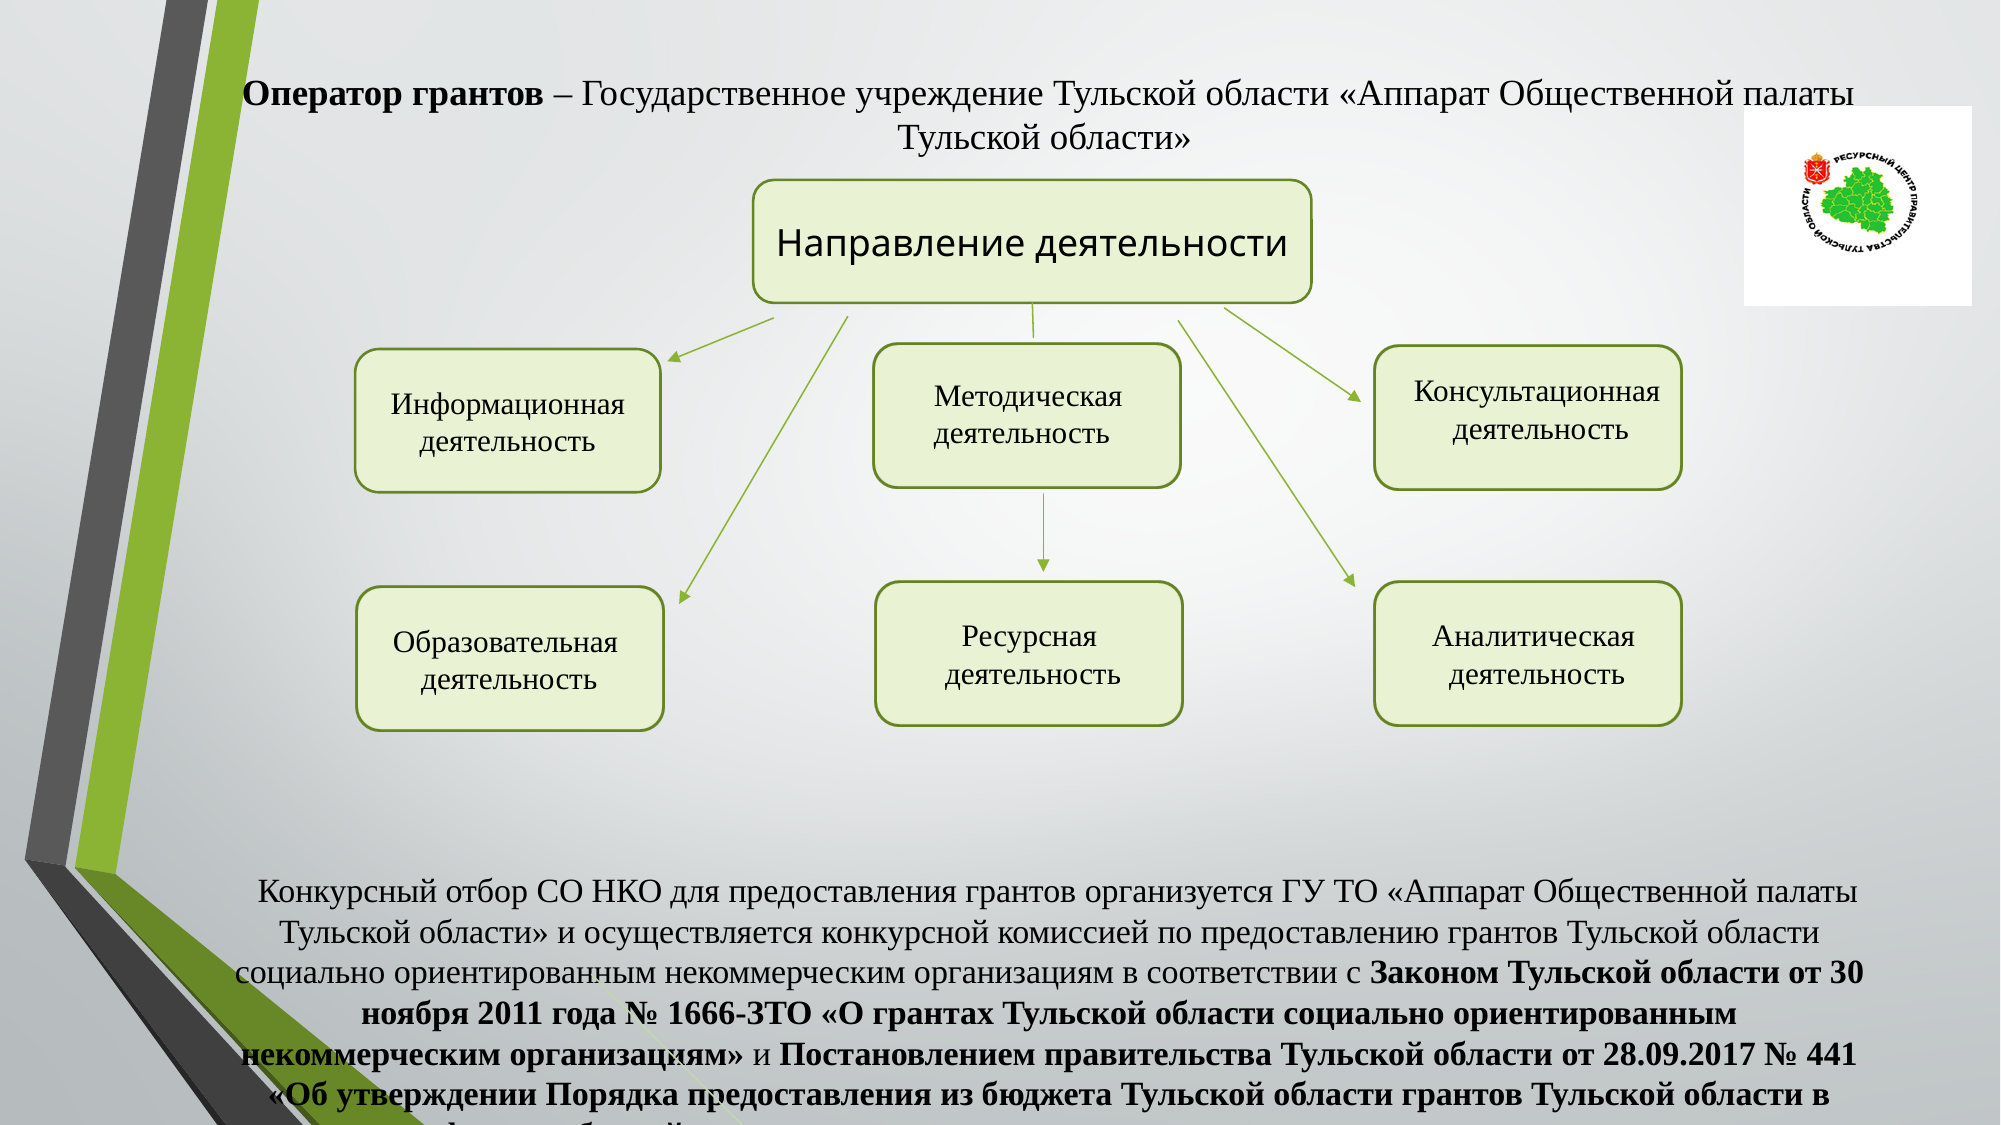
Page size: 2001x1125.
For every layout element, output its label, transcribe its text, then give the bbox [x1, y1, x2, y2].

text_box Направление деятельности [751, 178, 1313, 305]
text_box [1178, 320, 1356, 588]
picture [1373, 344, 1683, 491]
list Оператор грантов – Государственное учреждение Тульской области «Аппарат Общественной палаты Тульской области» Конкурсный отбор СО НКО для предоставления грантов организуется ГУ ТО «Аппарат Общественной палаты Тульской области» и осуществляется конкурсной комиссией по предоставлению грантов Тульской области социально ориентированным некоммерческим организациям в соответствии с Законом Тульской области от 30 ноября 2011 года № 1666-ЗТО «О грантах Тульской области социально ориентированным некоммерческим организациям» и Постановлением правительства Тульской области от 28.09.2017 № 441 «Об утверждении Порядка предоставления из бюджета Тульской области грантов Тульской области в форме субсидий социально ориентированным некоммерческим организациям» [212, 0, 1887, 1125]
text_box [591, 973, 742, 1125]
text_box Информационная деятельность [353, 347, 662, 494]
picture [874, 580, 1185, 727]
picture [1373, 580, 1683, 727]
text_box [1224, 307, 1362, 403]
picture [1744, 105, 1972, 306]
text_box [678, 316, 848, 605]
picture [354, 585, 665, 733]
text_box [667, 317, 678, 362]
picture [871, 342, 1178, 490]
